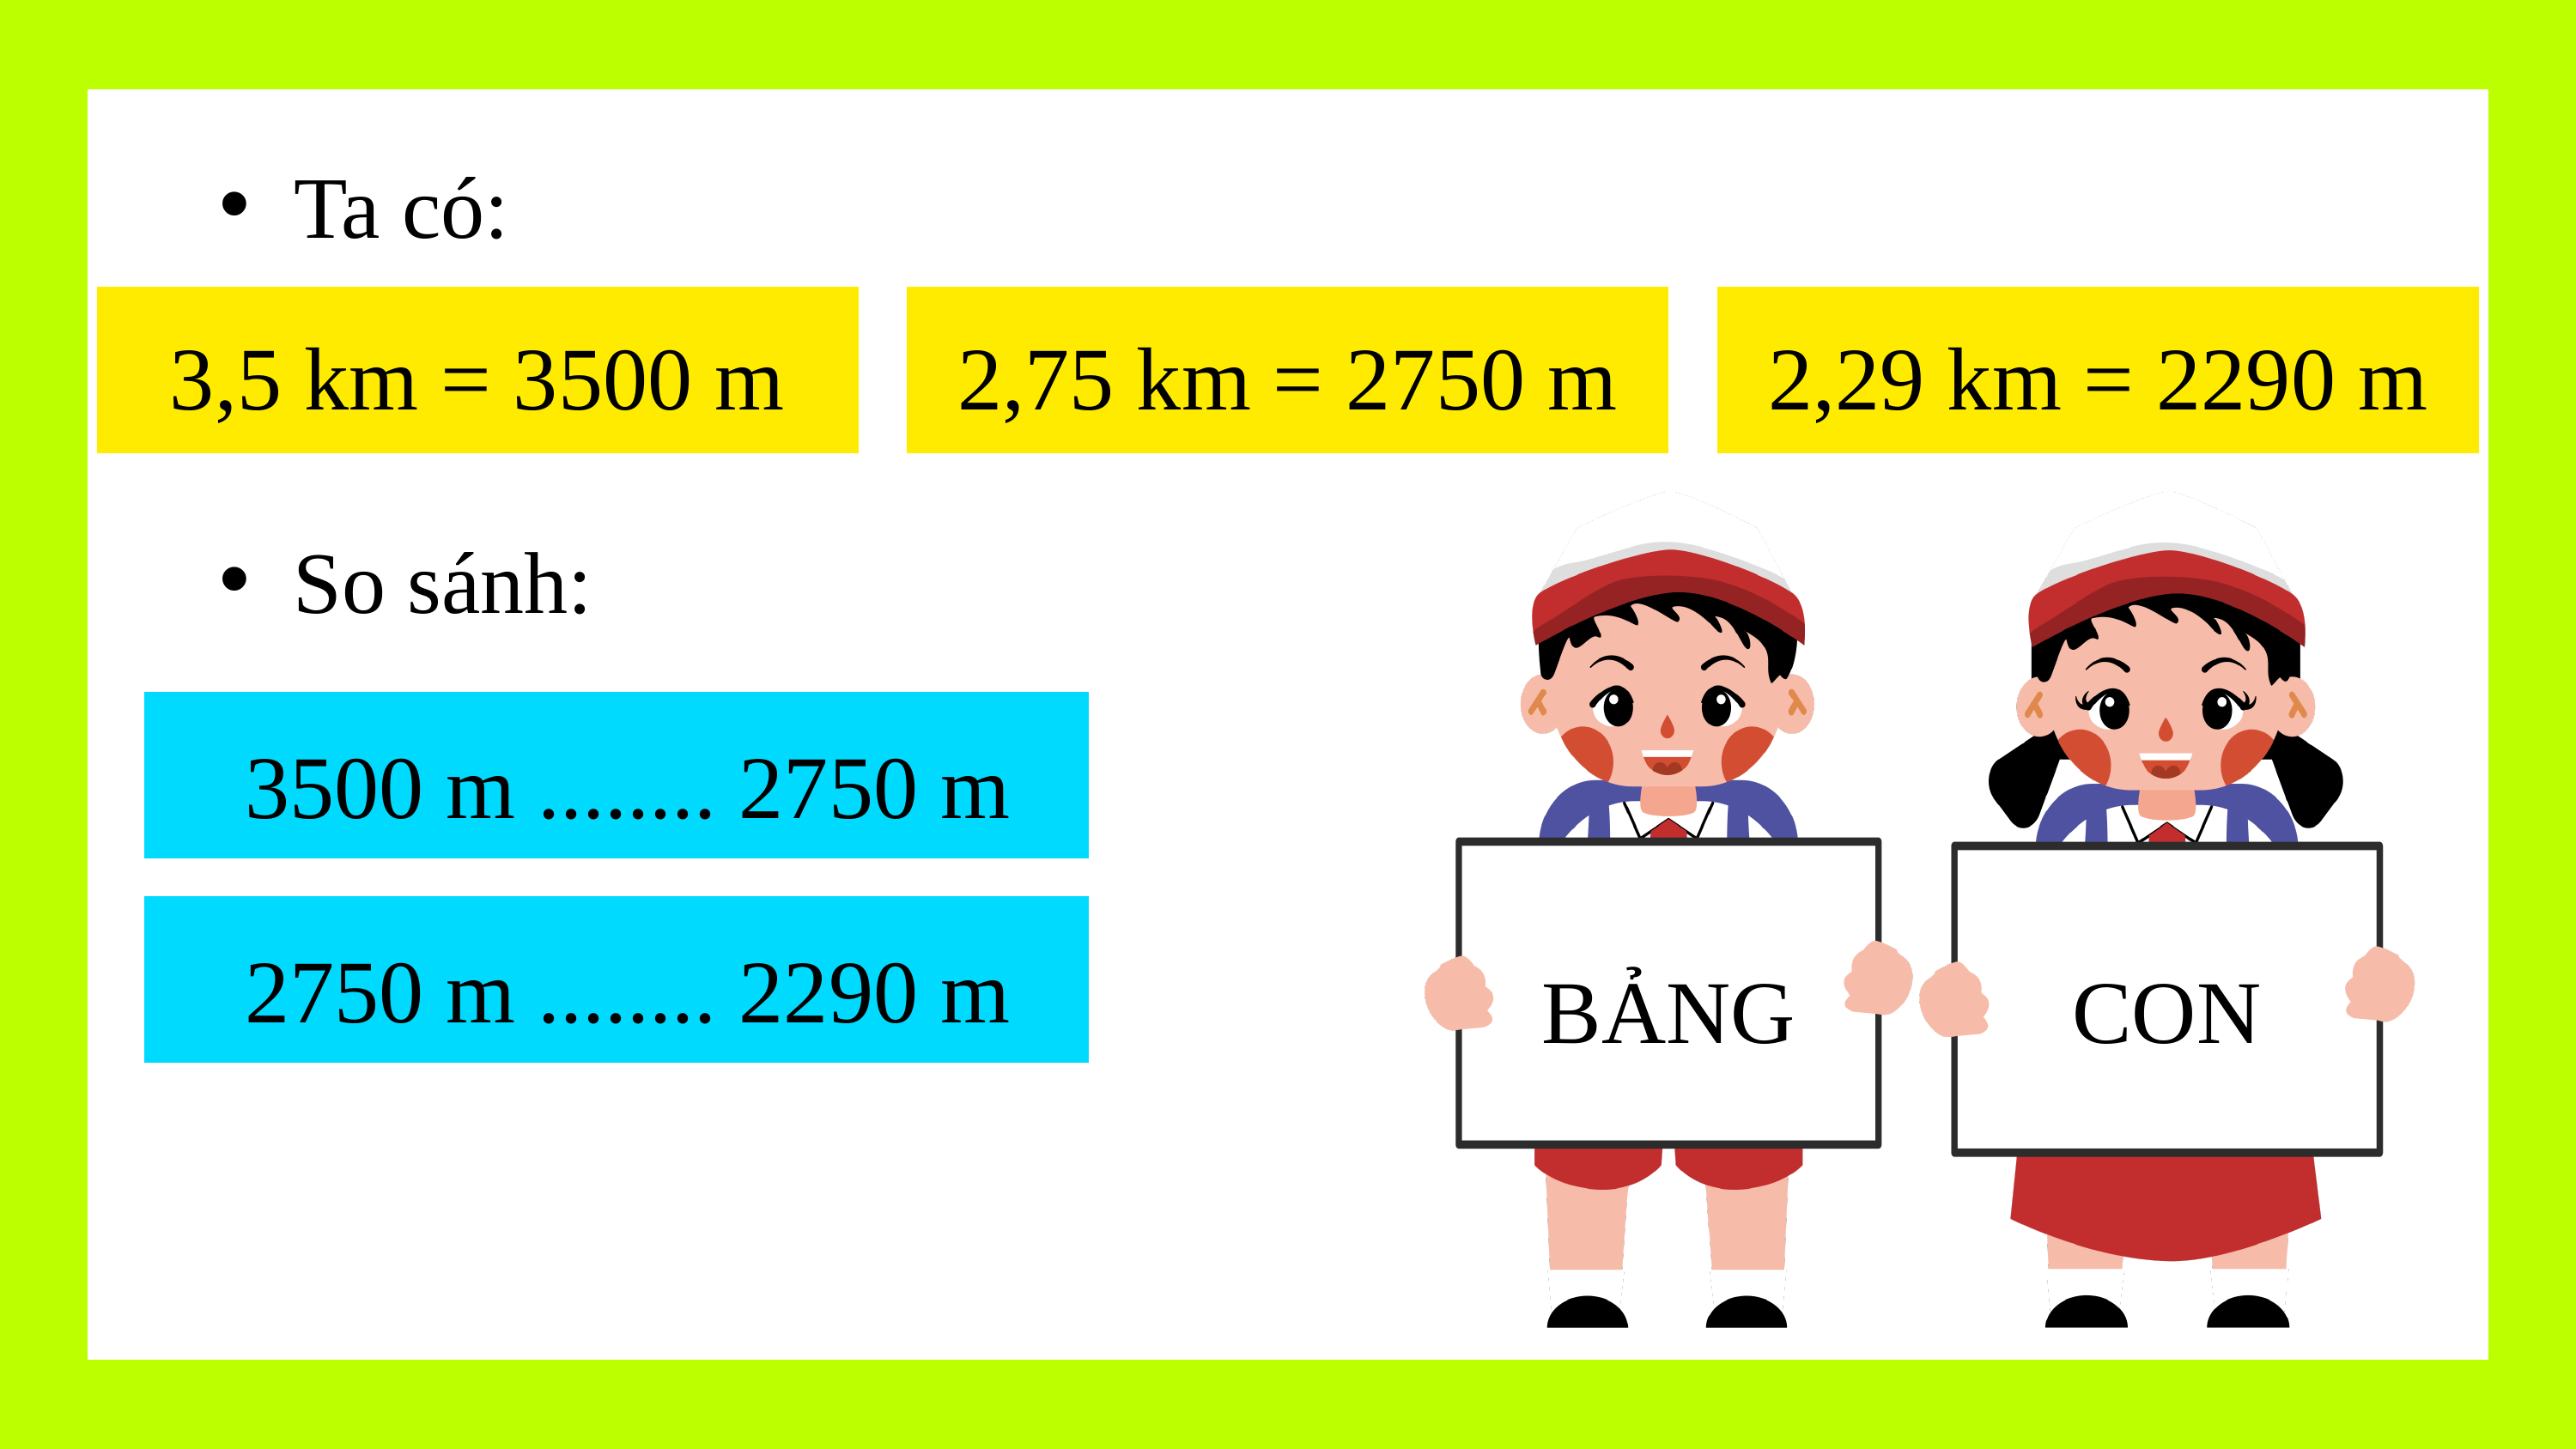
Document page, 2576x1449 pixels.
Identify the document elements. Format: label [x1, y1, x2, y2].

text_box [1716, 286, 2480, 453]
text_box [906, 286, 1669, 453]
text_box [87, 88, 2489, 1360]
text_box [143, 691, 1090, 859]
text_box [143, 895, 1090, 1063]
text_box [1408, 491, 2431, 1328]
text_box [96, 286, 859, 453]
